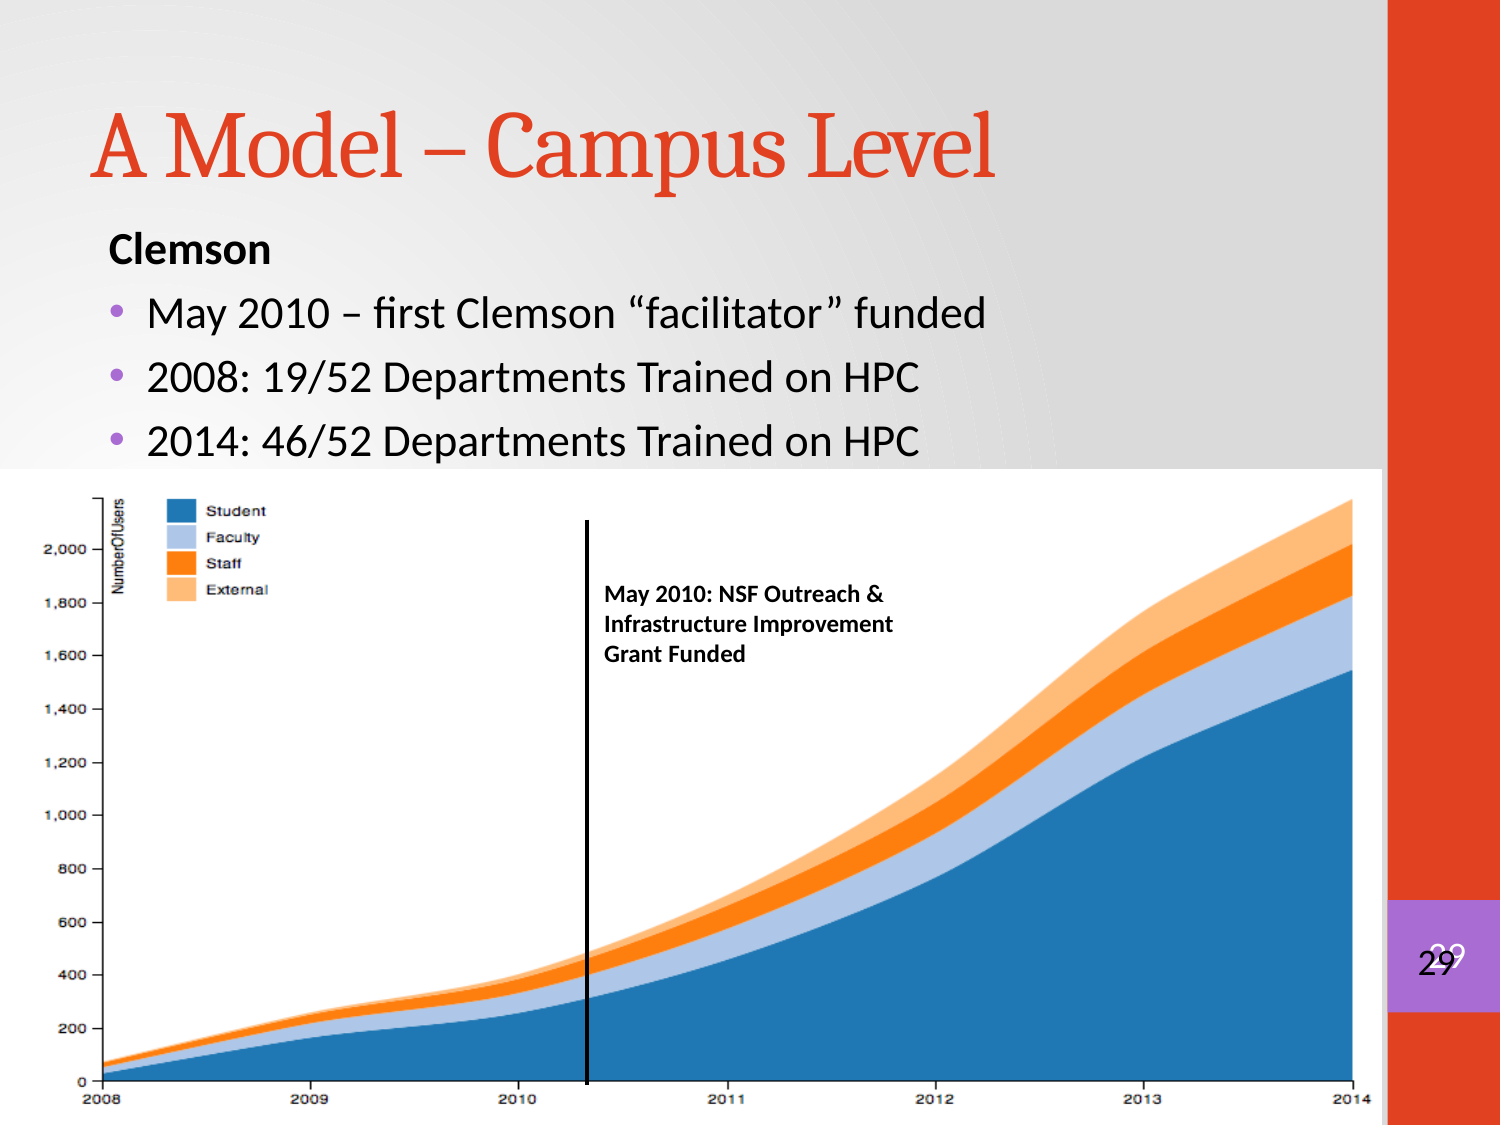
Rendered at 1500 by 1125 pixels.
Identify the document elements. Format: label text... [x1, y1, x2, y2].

picture [0, 468, 1383, 1125]
title A Model – Campus Level [75, 45, 1325, 211]
slide_number 29 [1399, 926, 1490, 992]
list Clemson May 2010 – first Clemson “facilitator” funded 2008: 19/52 Departments Trained on HPC 2014: 46/52 Departments Trained on HPC [75, 211, 1325, 461]
